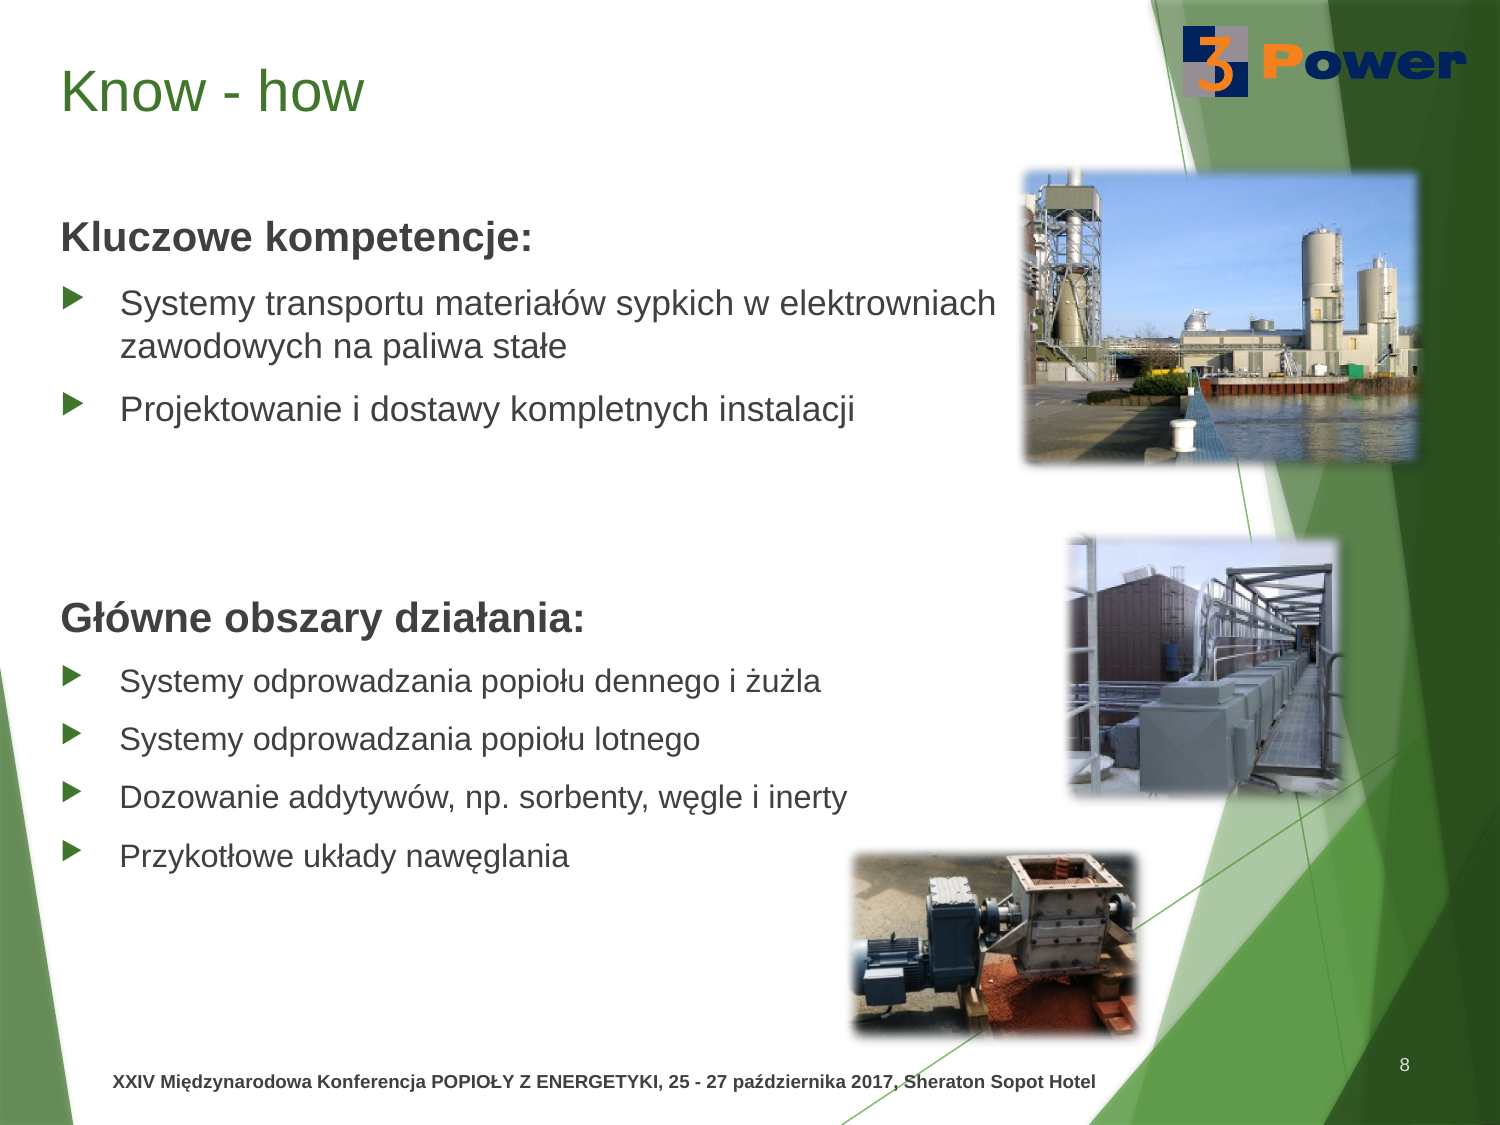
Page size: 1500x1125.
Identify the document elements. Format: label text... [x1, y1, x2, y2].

text_box Kluczowe kompetencje: Systemy transportu materiałów sypkich w elektrowniach zawodowych na paliwa stałe Projektowanie i dostawy kompletnych instalacji [45, 201, 1286, 502]
text_box Główne obszary działania: Systemy odprowadzania popiołu dennego i żużla Systemy odprowadzania popiołu lotnego Dozowanie addytywów, np. sorbenty, węgle i inerty Przykotłowe układy nawęglania [45, 582, 1013, 882]
slide_number 8 [1074, 1024, 1425, 1103]
text_box Know - how [45, 19, 495, 131]
text_box XXIV Międzynarodowa Konferencja POPIOŁY Z ENERGETYKI, 25 - 27 października 2017, Sheraton Sopot Hotel [97, 1061, 1244, 1105]
picture [843, 845, 1144, 1044]
picture [1060, 525, 1349, 804]
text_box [1182, 25, 1467, 98]
picture [1014, 162, 1427, 471]
